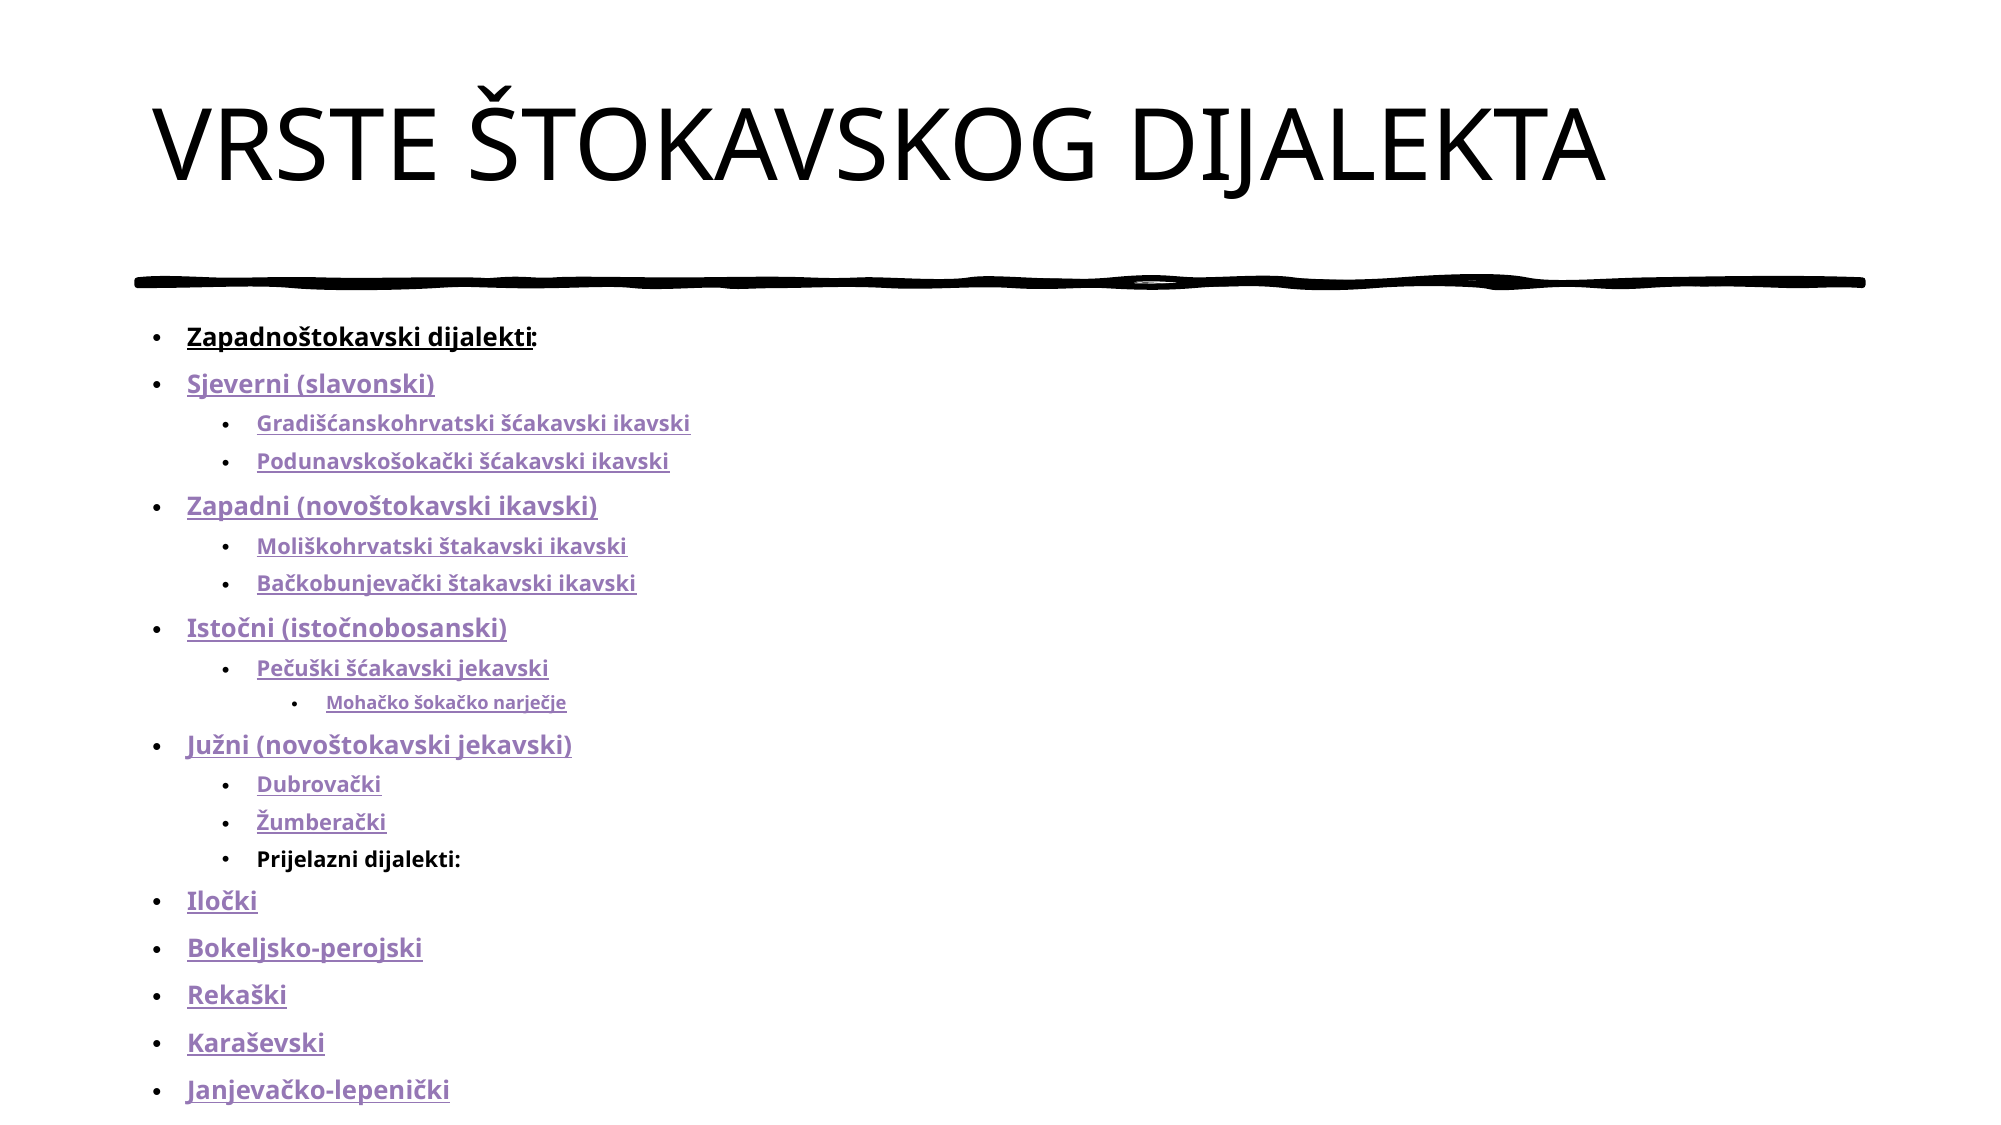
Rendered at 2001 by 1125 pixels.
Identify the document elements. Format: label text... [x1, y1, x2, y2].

title VRSTE ŠTOKAVSKOG DIJALEKTA [137, 31, 1863, 249]
list Zapadnoštokavski dijalekti: Sjeverni (slavonski) Gradišćanskohrvatski šćakavski ikavski Podunavskošokački šćakavski ikavski Zapadni (novoštokavski ikavski) Moliškohrvatski štakavski ikavski Bačkobunjevački štakavski ikavski Istočni (istočnobosanski) Pečuški šćakavski jekavski Mohačko šokačko narječje Južni (novoštokavski jekavski) Dubrovački Žumberački Prijelazni dijalekti: Iločki Bokeljsko-perojski Rekaški Karaševski Janjevačko-lepenički [137, 309, 1863, 1125]
